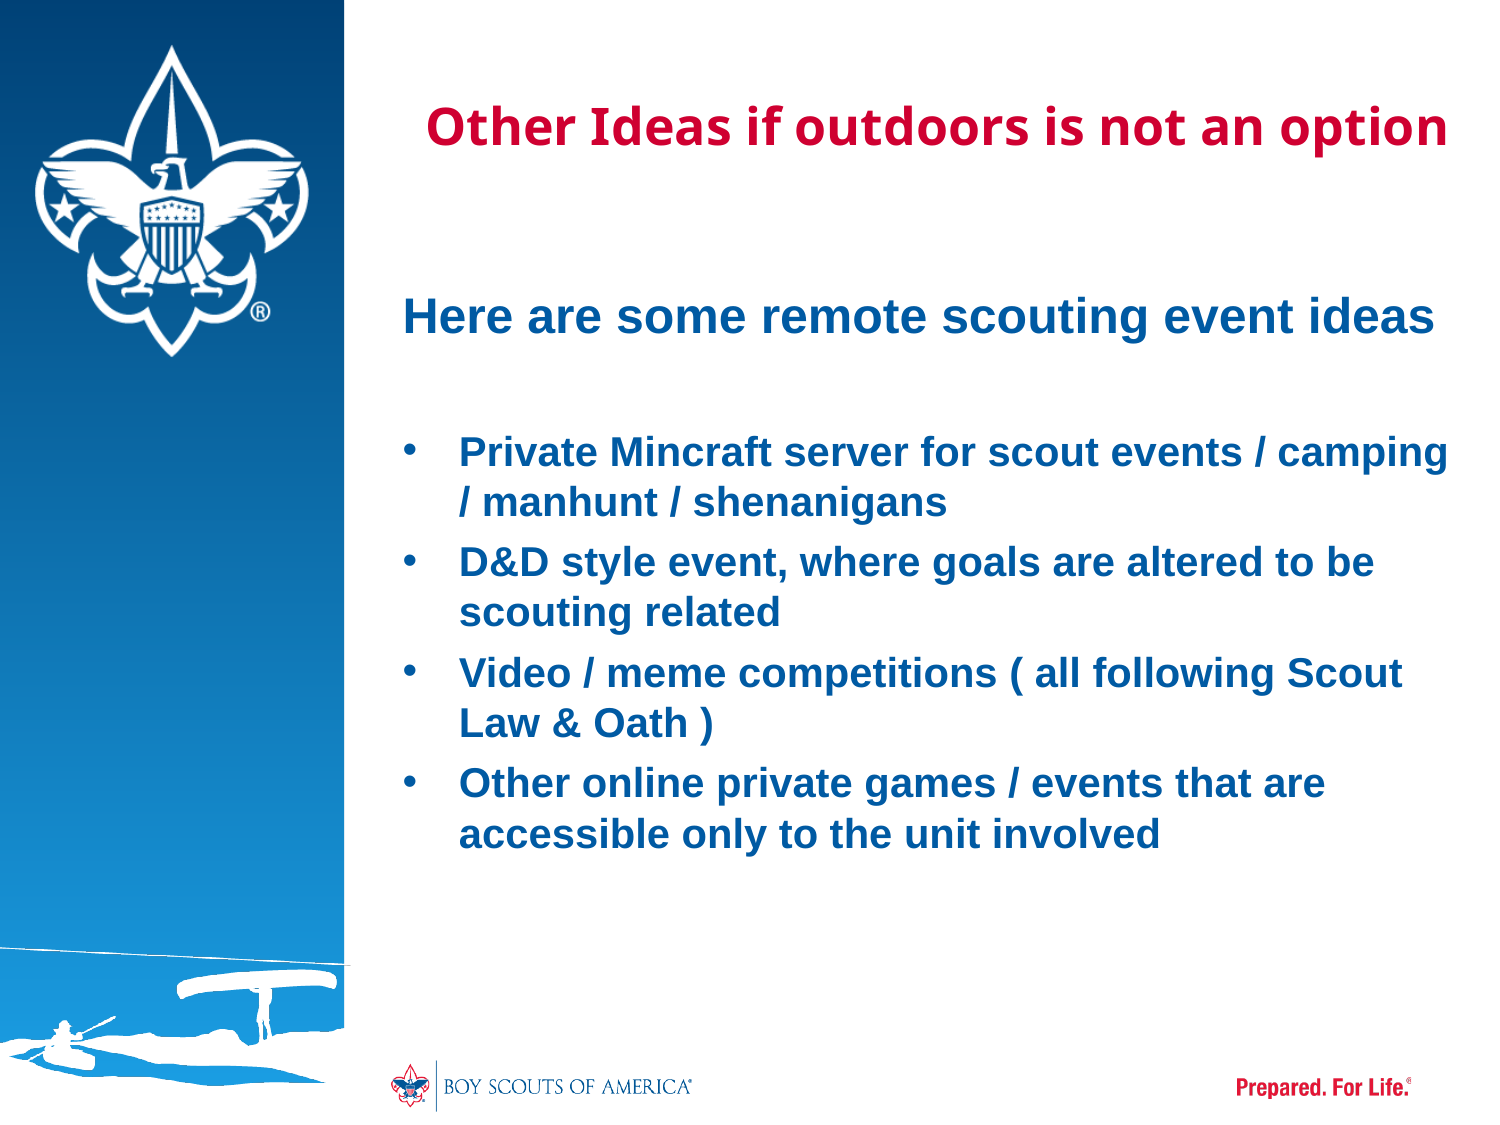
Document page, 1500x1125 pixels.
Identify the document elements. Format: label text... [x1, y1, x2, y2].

picture [391, 1060, 692, 1112]
picture [1237, 1077, 1412, 1099]
list Here are some remote scouting event ideas Private Mincraft server for scout events / camping / manhunt / shenanigans D&D style event, where goals are altered to be scouting related Video / meme competitions ( all following Scout Law & Oath ) Other online private games / events that are accessible only to the unit involved [394, 205, 1464, 1027]
picture [0, 900, 351, 1125]
title Other Ideas if outdoors is not an option [417, 82, 1464, 205]
picture [35, 44, 309, 358]
